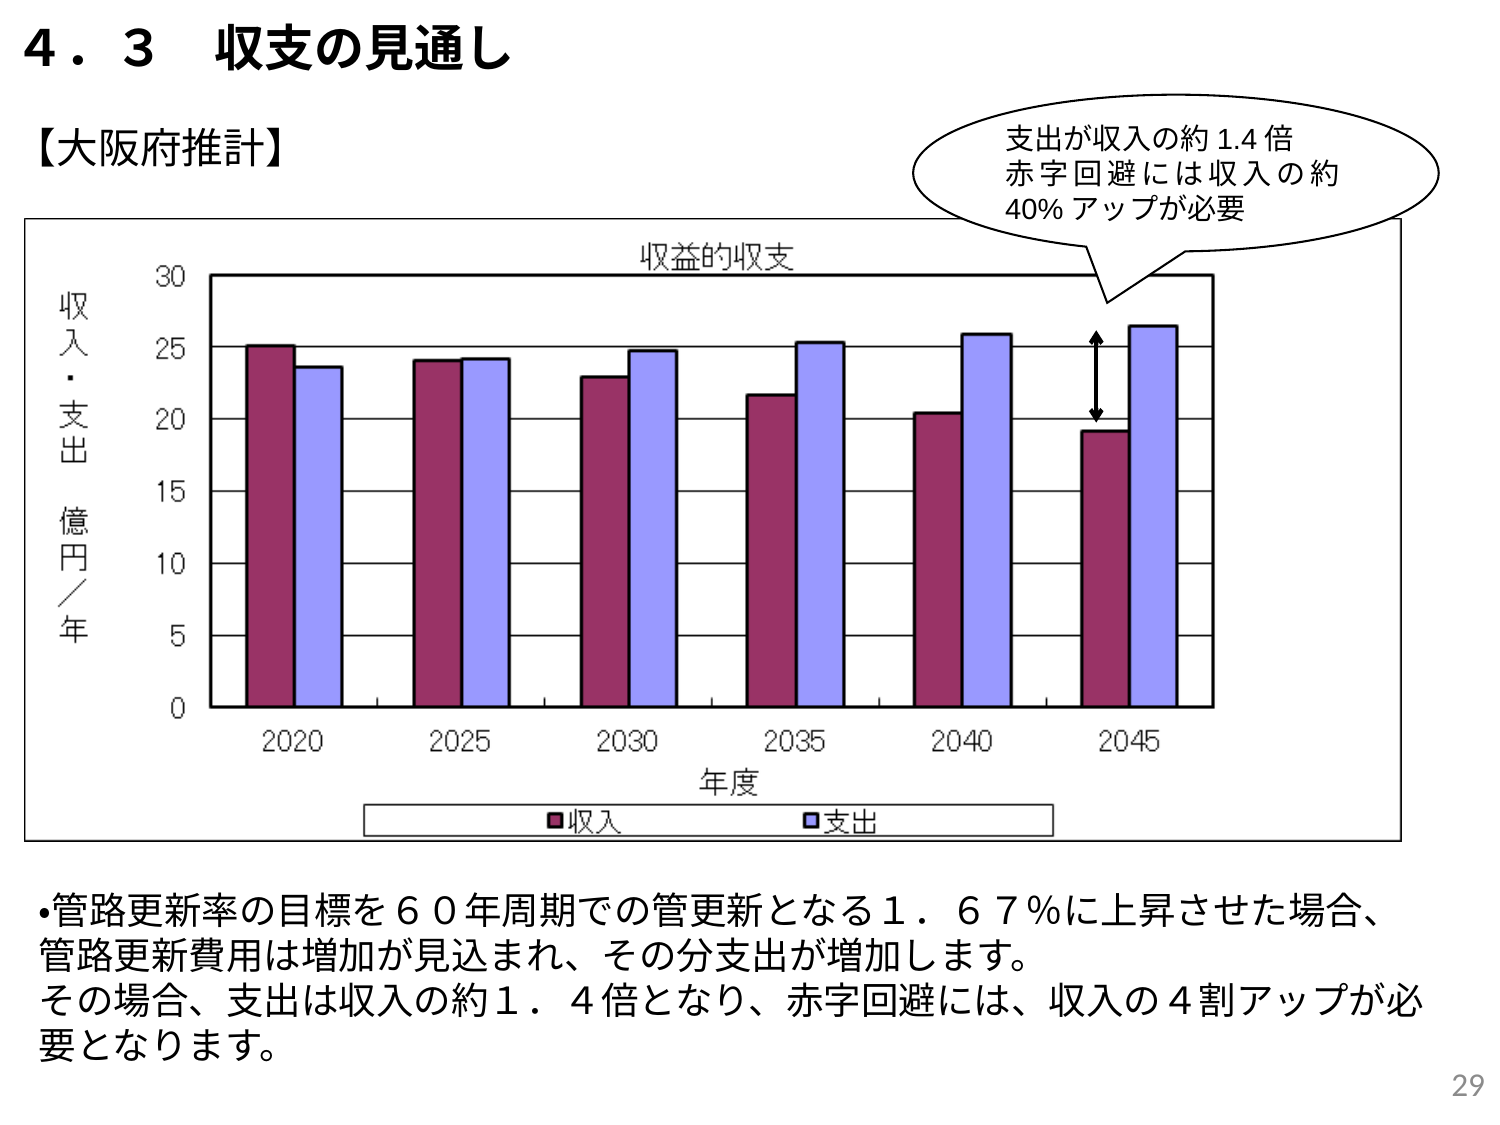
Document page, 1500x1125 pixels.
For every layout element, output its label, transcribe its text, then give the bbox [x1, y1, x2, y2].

slide_number 29 [1162, 1053, 1500, 1114]
picture [24, 218, 1402, 842]
text_box 支出が収入の約1.4倍 赤字回避には収入の約40%アップが必要 [912, 111, 1440, 218]
text_box ４．３ 収支の見通し 【大阪府推計】 [0, 9, 1344, 179]
text_box ・管路更新率の目標を６０年周期での管更新となる１．６７％に上昇させた場合、 管路更新費用は増加が見込まれ、その分支出が増加します。 その場合、支出は収入の約１．４倍となり、赤字回避には、収入の４割アップが必要となります。 [24, 879, 1465, 1125]
